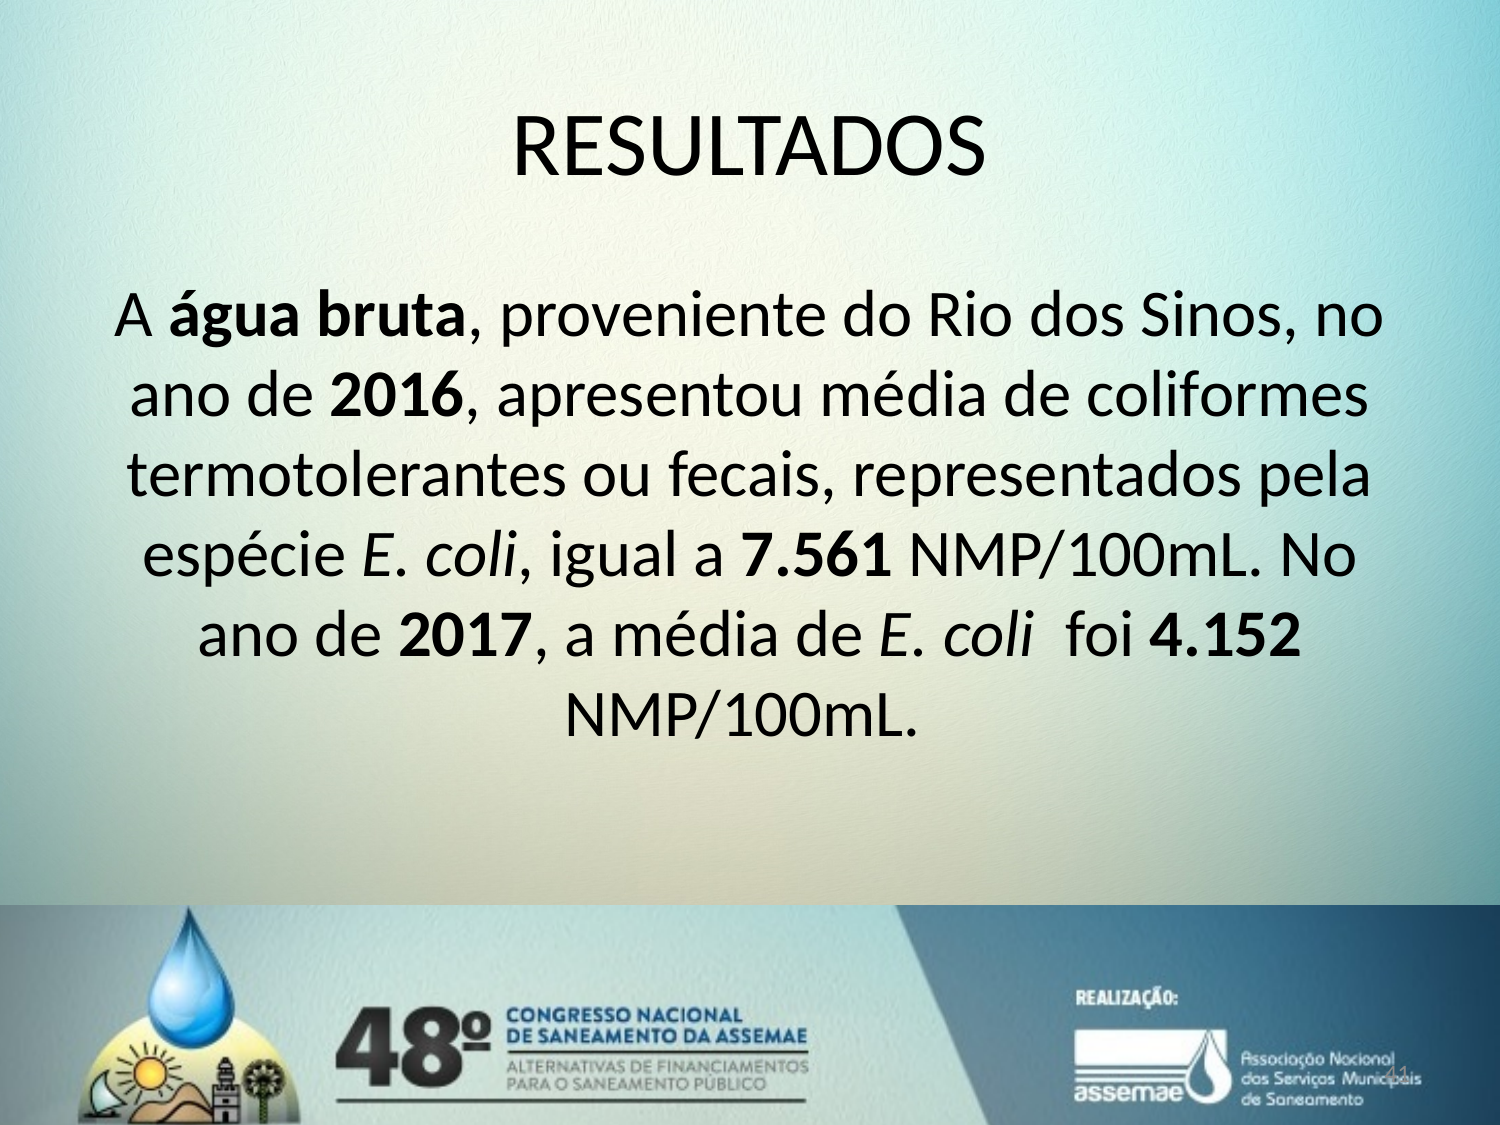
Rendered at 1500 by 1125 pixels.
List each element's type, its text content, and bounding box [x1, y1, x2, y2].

title RESULTADOS [75, 45, 1425, 233]
slide_number 41 [1074, 1042, 1425, 1103]
list A água bruta, proveniente do Rio dos Sinos, no ano de 2016, apresentou média de coliformes termotolerantes ou fecais, representados pela espécie E. coli, igual a 7.561 NMP/100mL. No ano de 2017, a média de E. coli foi 4.152 NMP/100mL. [75, 262, 1425, 1005]
picture [0, 0, 1500, 1125]
